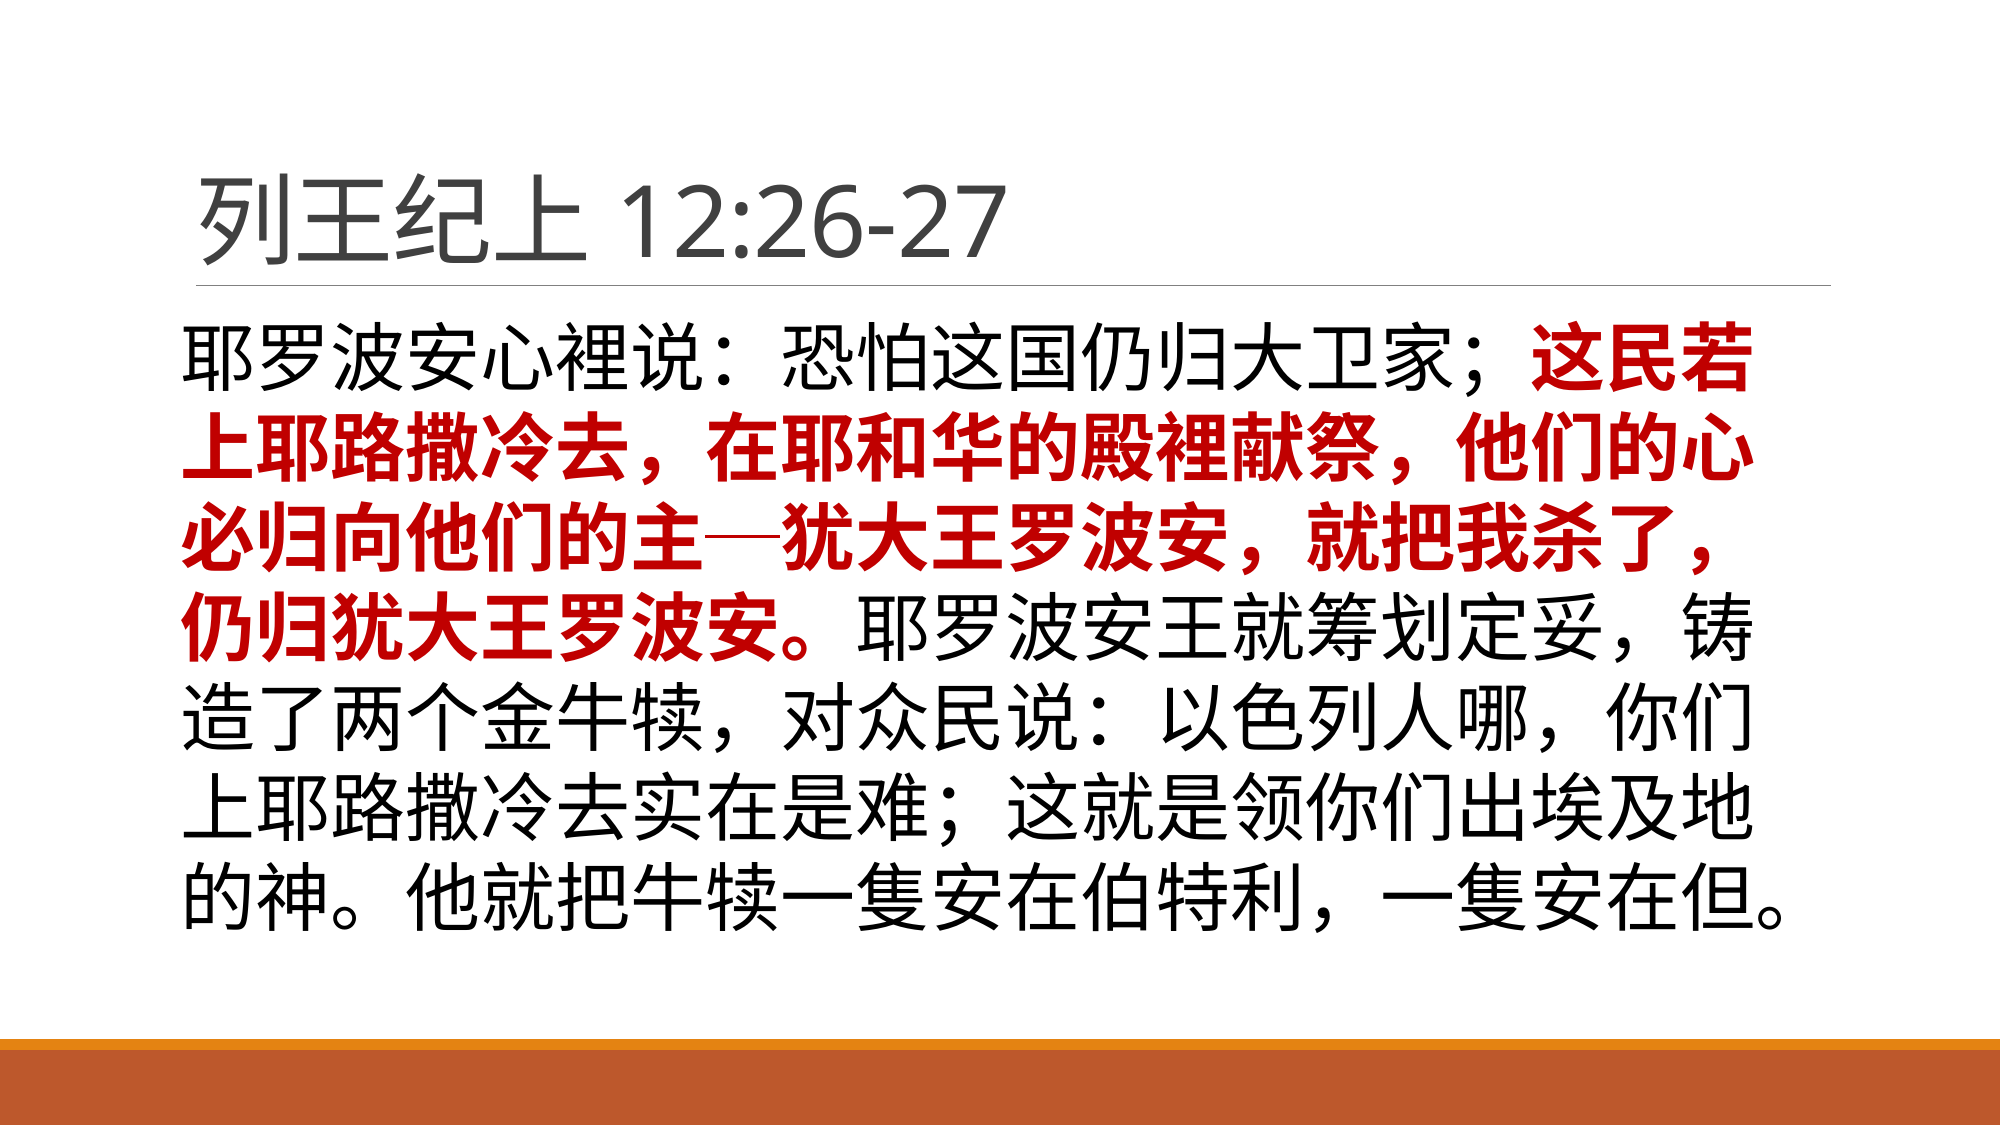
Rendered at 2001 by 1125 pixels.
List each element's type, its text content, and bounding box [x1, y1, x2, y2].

title 列王纪上12:26-27 [180, 47, 1830, 285]
list 耶罗波安心裡说：恐怕这国仍归大卫家；这民若上耶路撒冷去，在耶和华的殿裡献祭，他们的心必归向他们的主─犹大王罗波安，就把我杀了，仍归犹大王罗波安。耶罗波安王就筹划定妥，铸造了两个金牛犊，对众民说：以色列人哪，你们上耶路撒冷去实在是难；这就是领你们出埃及地的神。他就把牛犊一隻安在伯特利，一隻安在但。 [180, 302, 1830, 963]
